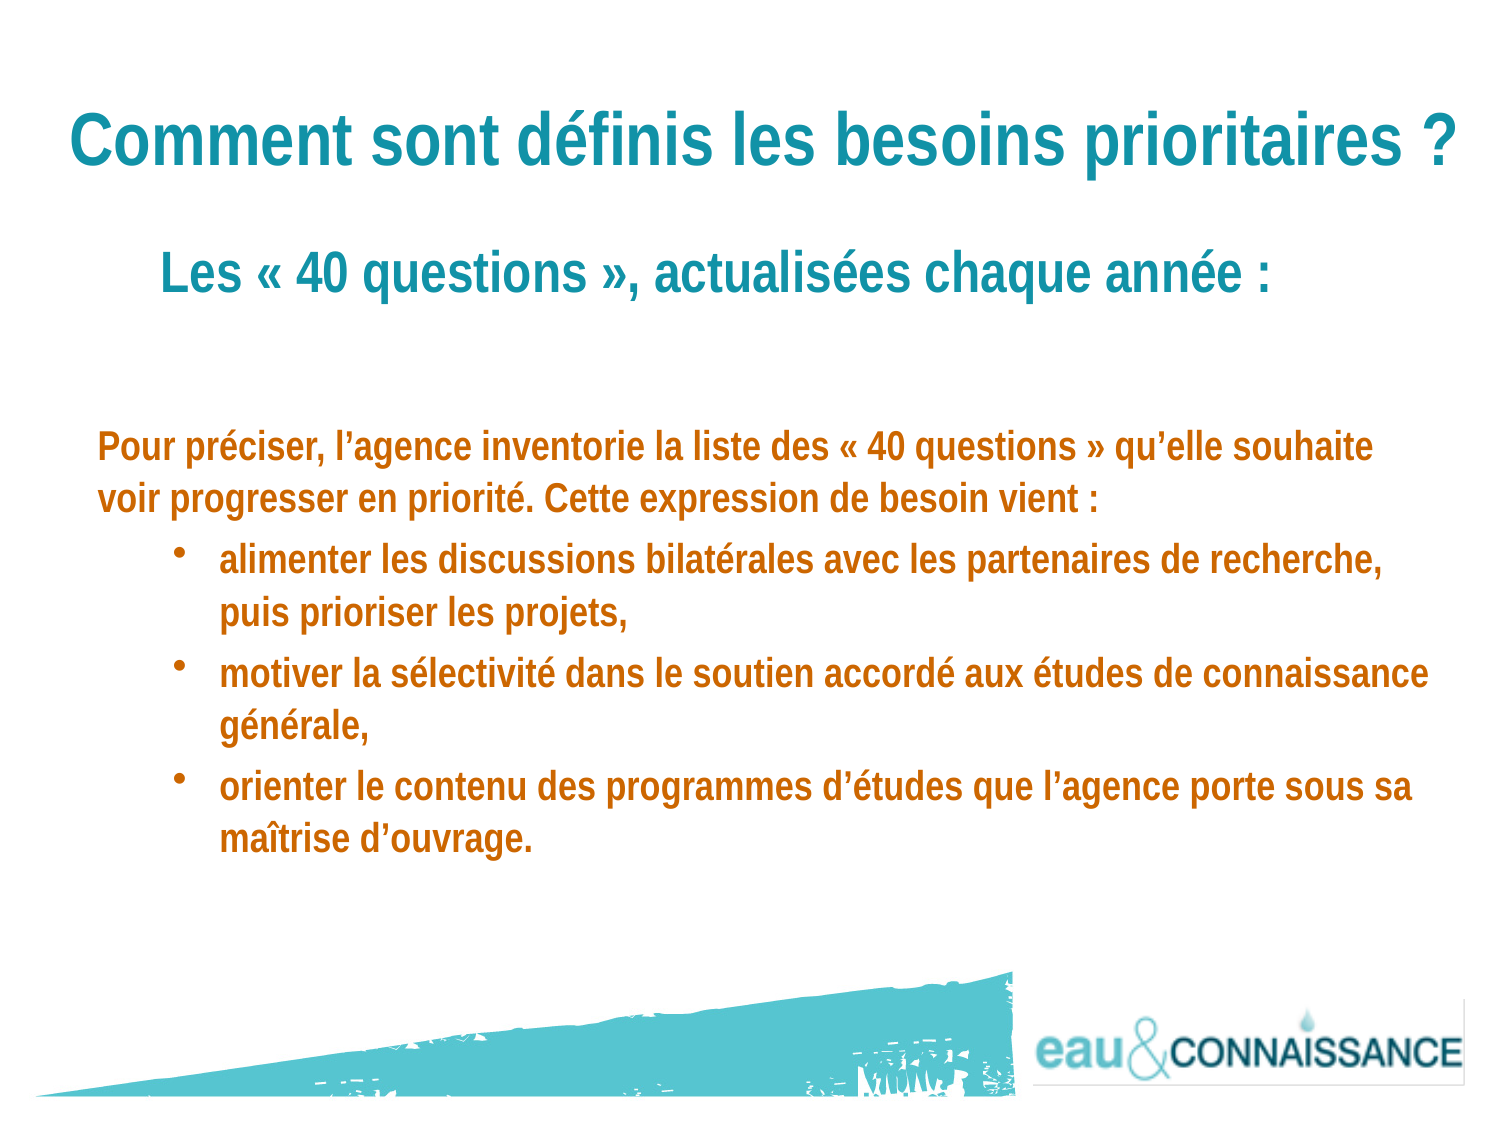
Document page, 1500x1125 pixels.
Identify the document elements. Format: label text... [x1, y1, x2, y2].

text_box Pour préciser, l’agence inventorie la liste des « 40 questions » qu’elle souhaite voir progresser en priorité. Cette expression de besoin vient : alimenter les discussions bilatérales avec les partenaires de recherche, puis prioriser les projets, motiver la sélectivité dans le soutien accordé aux études de connaissance générale, orienter le contenu des programmes d’études que l’agence porte sous sa maîtrise d’ouvrage. [82, 408, 1447, 911]
picture [1033, 999, 1467, 1088]
picture [29, 969, 1022, 1107]
text_box Les « 40 questions », actualisées chaque année : [0, 221, 1447, 318]
text_box Comment sont définis les besoins prioritaires ? [41, 87, 1489, 183]
